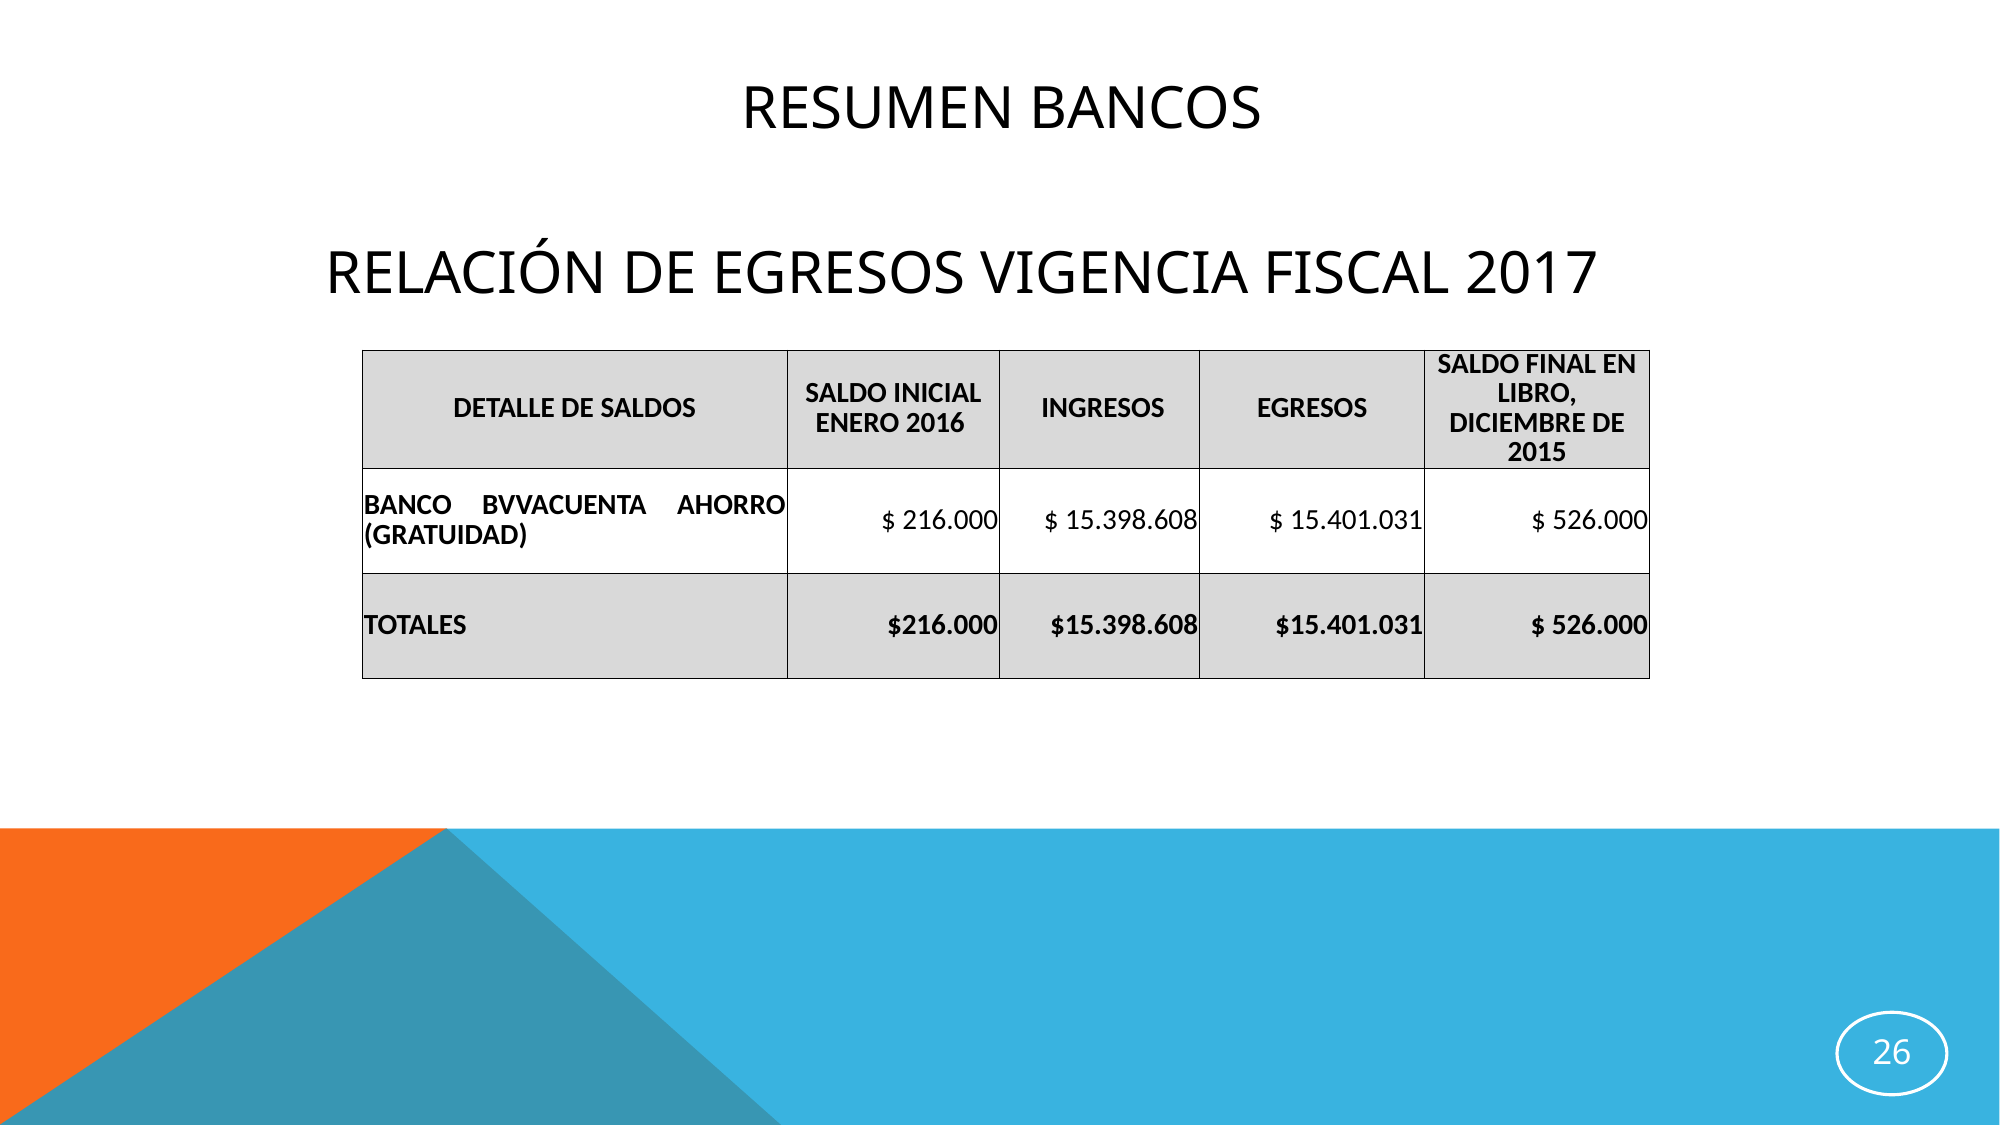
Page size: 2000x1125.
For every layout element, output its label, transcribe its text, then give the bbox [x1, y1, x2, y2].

table_cell BANCO BVVACUENTA AHORRO (GRATUIDAD) [363, 469, 787, 573]
table_cell $ 15.398.608 [1000, 469, 1199, 573]
title RESUMEN BANCOS [179, 60, 1825, 150]
table_cell TOTALES [363, 574, 787, 678]
table_cell $15.398.608 [1000, 574, 1199, 678]
table_header SALDO FINAL EN LIBRO, DICIEMBRE DE 2015 [1425, 351, 1649, 468]
table_cell $ 216.000 [788, 469, 999, 573]
table_cell $216.000 [788, 574, 999, 678]
table_header SALDO INICIAL ENERO 2016 [788, 351, 999, 468]
slide_number 26 [1835, 1010, 1949, 1097]
table_header EGRESOS [1200, 351, 1424, 468]
table_cell $15.401.031 [1200, 574, 1424, 678]
table_cell $ 526.000 [1425, 469, 1649, 573]
table_header DETALLE DE SALDOS [363, 351, 787, 468]
table_header INGRESOS [1000, 351, 1199, 468]
table_cell $ 15.401.031 [1200, 469, 1424, 573]
table_cell $ 526.000 [1425, 574, 1649, 678]
text_box RELACIÓN DE EGRESOS VIGENCIA FISCAL 2017 [140, 224, 1785, 315]
